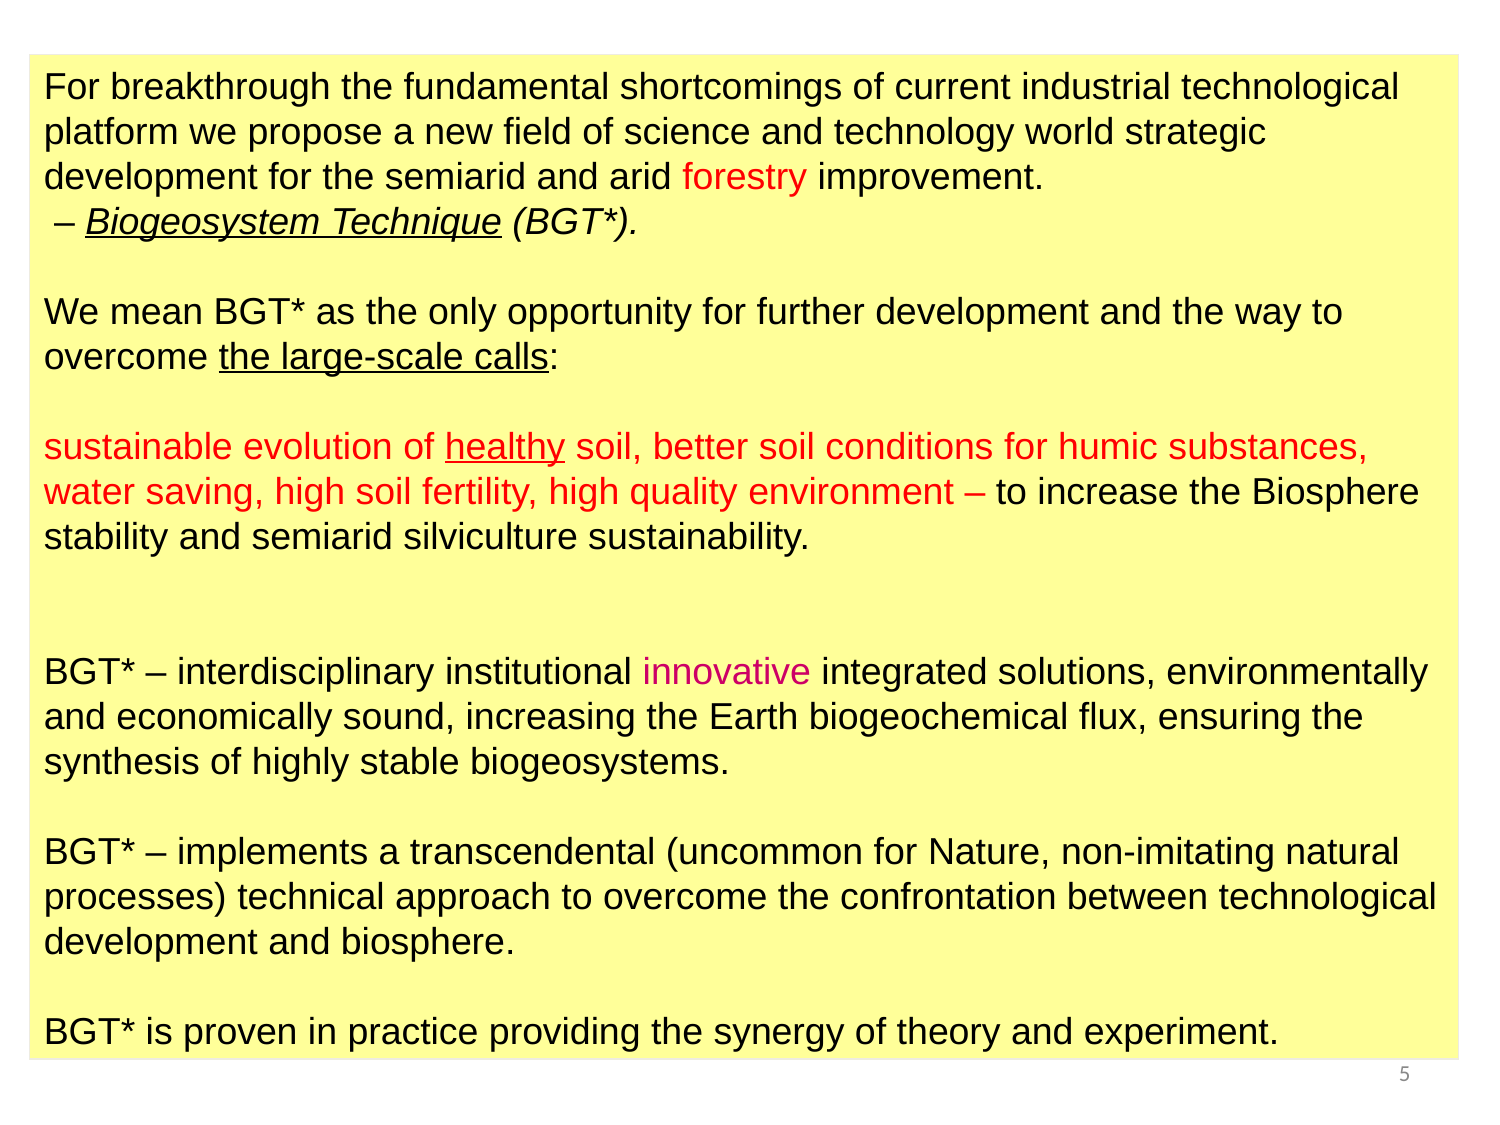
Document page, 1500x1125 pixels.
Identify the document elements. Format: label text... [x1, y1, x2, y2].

text_box For breakthrough the fundamental shortcomings of current industrial technological platform we propose a new field of science and technology world strategic development for the semiarid and arid forestry improvement. – Biogeosystem Technique (BGT*). We mean BGT* as the only opportunity for further development and the way to overcome the large-scale calls: sustainable evolution of healthy soil, better soil conditions for humic substances, water saving, high soil fertility, high quality environment – to increase the Biosphere stability and semiarid silviculture sustainability. BGT* – interdisciplinary institutional innovative integrated solutions, environmentally and economically sound, increasing the Earth biogeochemical flux, ensuring the synthesis of highly stable biogeosystems. BGT* – implements a transcendental (uncommon for Nature, non-imitating natural processes) technical approach to overcome the confrontation between technological development and biosphere. BGT* is proven in practice providing the synergy of theory and experiment. [29, 54, 1459, 1059]
slide_number 5 [1074, 1059, 1426, 1103]
